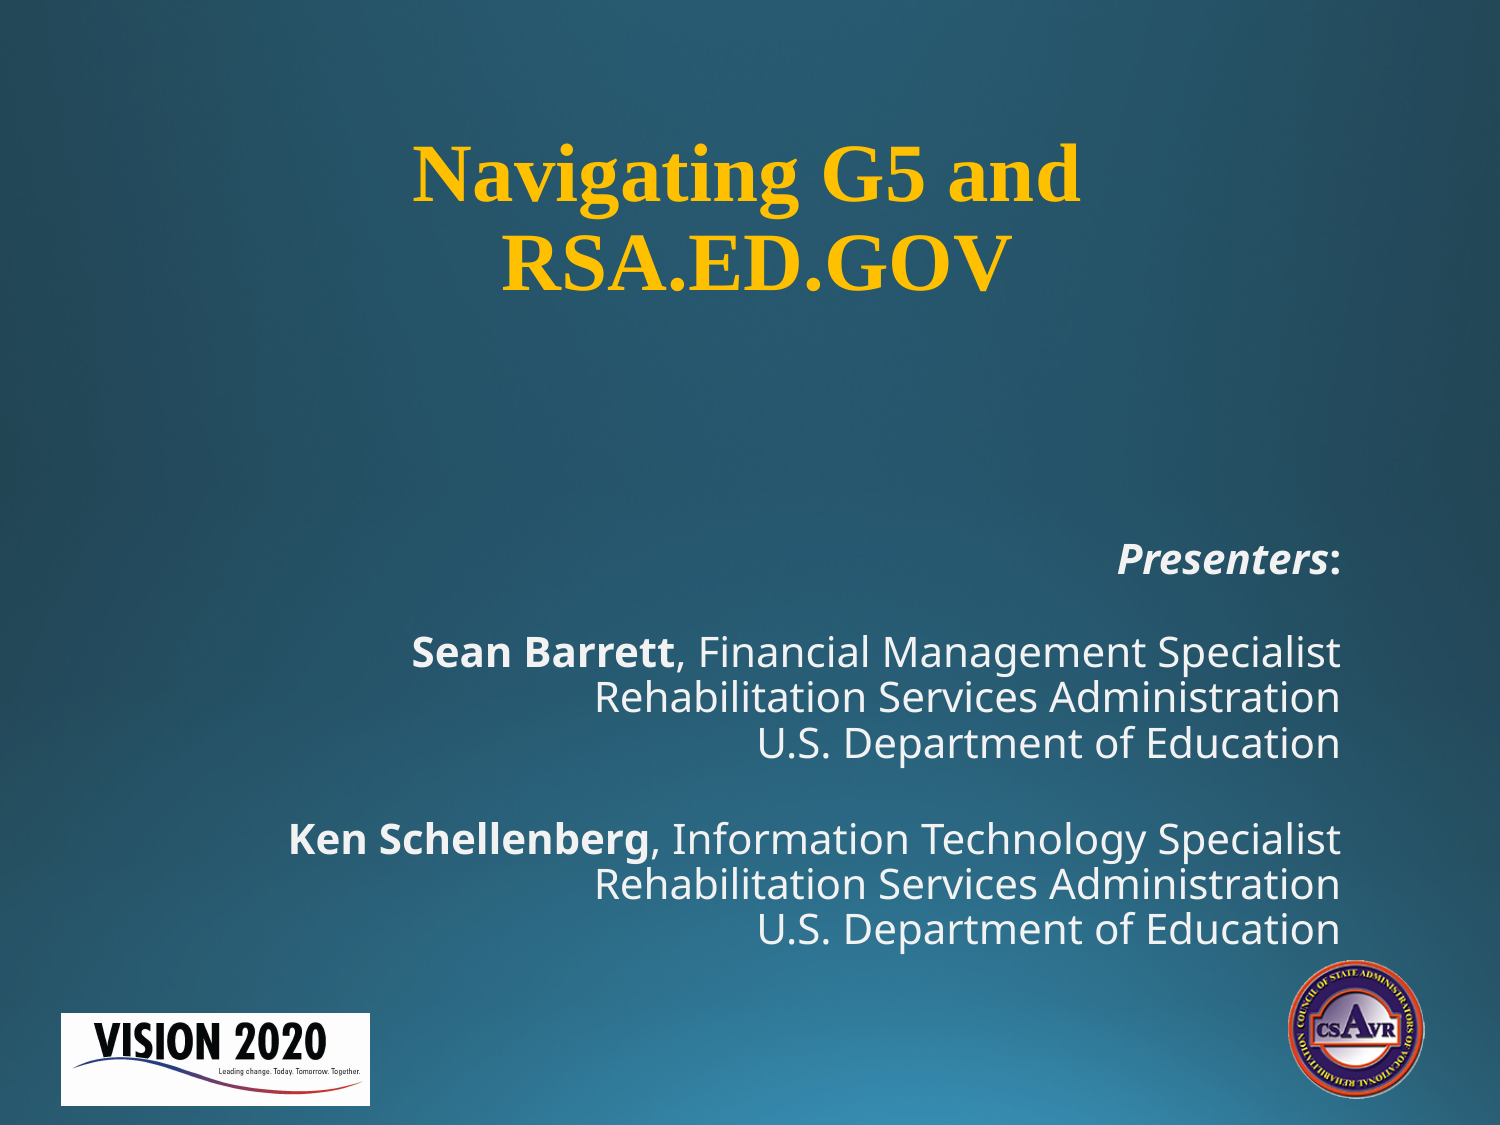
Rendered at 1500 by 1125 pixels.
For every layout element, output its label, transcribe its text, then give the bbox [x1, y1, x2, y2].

title Navigating G5 and RSA.ED.GOV [195, 121, 1321, 318]
picture [1285, 957, 1425, 1099]
picture [61, 1013, 370, 1106]
subtitle Presenters: Sean Barrett, Financial Management Specialist Rehabilitation Services Administration U.S. Department of Education Ken Schellenberg, Information Technology Specialist Rehabilitation Services Administration U.S. Department of Education [36, 423, 1357, 962]
